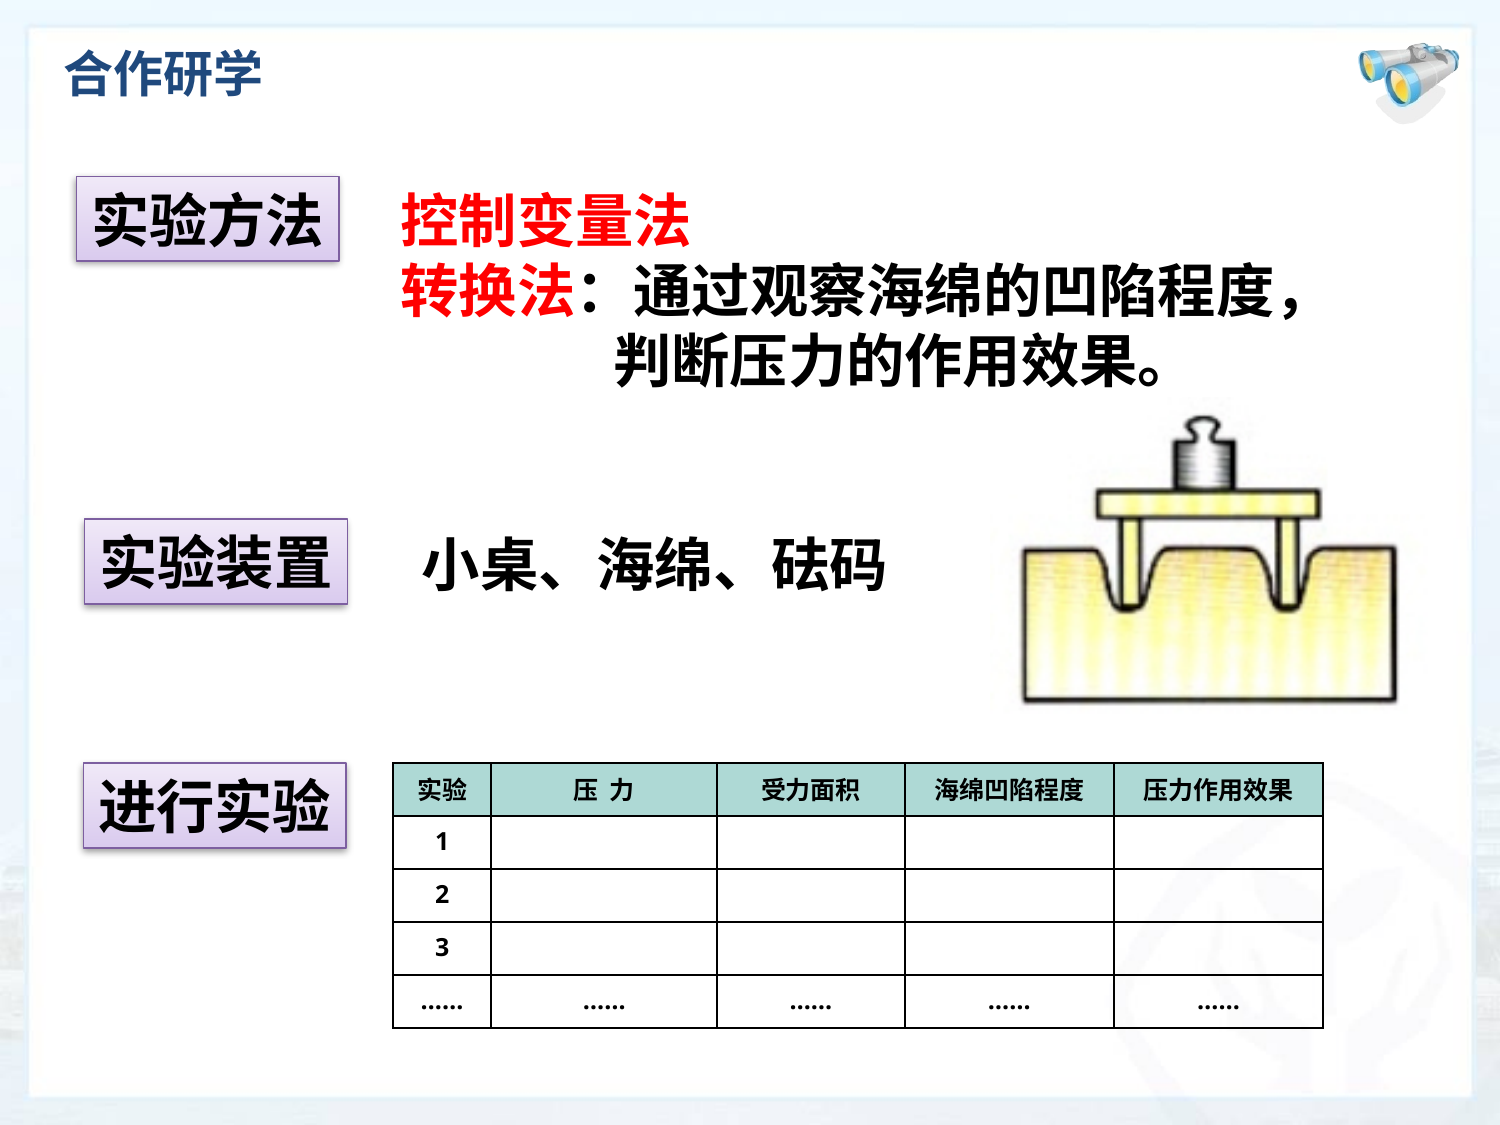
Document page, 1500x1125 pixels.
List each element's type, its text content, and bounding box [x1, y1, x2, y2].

text_box 实验方法 [76, 176, 340, 262]
table_cell [718, 817, 904, 868]
table_header 实验 [394, 764, 490, 815]
table_cell [906, 923, 1113, 974]
table_header 压力作用效果 [1115, 764, 1322, 815]
table_cell 3 [394, 923, 490, 974]
table_cell [492, 870, 716, 921]
table_cell [718, 923, 904, 974]
table_cell …… [718, 976, 904, 1027]
table_cell [492, 817, 716, 868]
table_cell 2 [394, 870, 490, 921]
table_cell [1115, 870, 1322, 921]
table_header 受力面积 [718, 764, 904, 815]
text_box 小桌、海绵、砝码 [407, 520, 903, 606]
table_header 压 力 [492, 764, 716, 815]
picture [0, 0, 1500, 1125]
table_cell …… [906, 976, 1113, 1027]
text_box 实验装置 [84, 518, 348, 605]
table_cell [906, 817, 1113, 868]
table_cell [718, 870, 904, 921]
table_cell …… [492, 976, 716, 1027]
table_cell …… [394, 976, 490, 1027]
table_cell …… [1115, 976, 1322, 1027]
table_cell [492, 923, 716, 974]
table_cell [1115, 923, 1322, 974]
table_cell 1 [394, 817, 490, 868]
table_cell [1115, 817, 1322, 868]
table_header 海绵凹陷程度 [906, 764, 1113, 815]
text_box 合作研学 [48, 34, 324, 110]
text_box 控制变量法 转换法：通过观察海绵的凹陷程度， 判断压力的作用效果。 [385, 176, 1348, 401]
table_cell [906, 870, 1113, 921]
text_box 进行实验 [83, 762, 347, 849]
